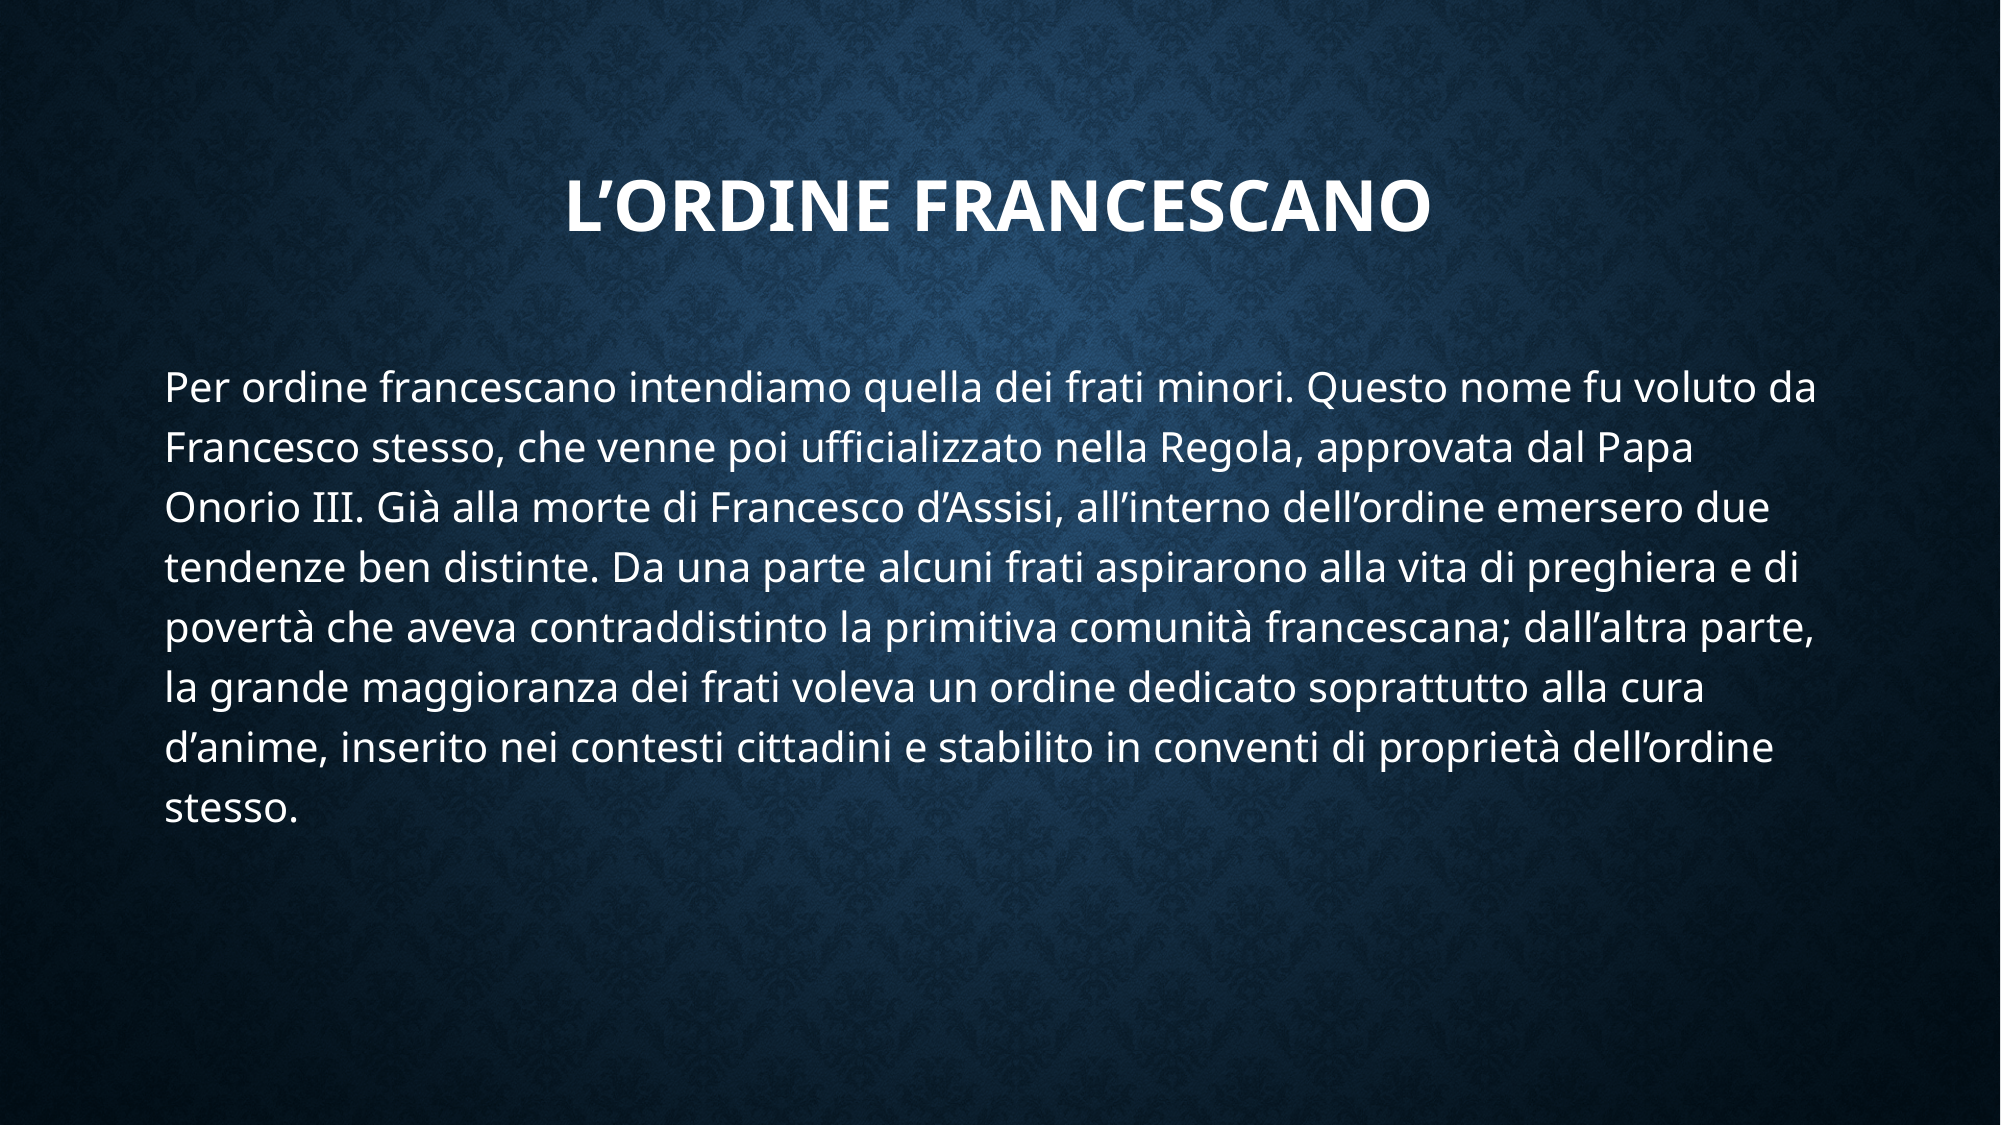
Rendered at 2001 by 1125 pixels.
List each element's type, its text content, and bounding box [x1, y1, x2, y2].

list Per ordine francescano intendiamo quella dei frati minori. Questo nome fu voluto da Francesco stesso, che venne poi ufficializzato nella Regola, approvata dal Papa Onorio III. Già alla morte di Francesco d’Assisi, all’interno dell’ordine emersero due tendenze ben distinte. Da una parte alcuni frati aspirarono alla vita di preghiera e di povertà che aveva contraddistinto la primitiva comunità francescana; dall’altra parte, la grande maggioranza dei frati voleva un ordine dedicato soprattutto alla cura d’anime, inserito nei contesti cittadini e stabilito in conventi di proprietà dell’ordine stesso. [149, 343, 1849, 950]
title L’ordine francescano [149, 99, 1849, 318]
